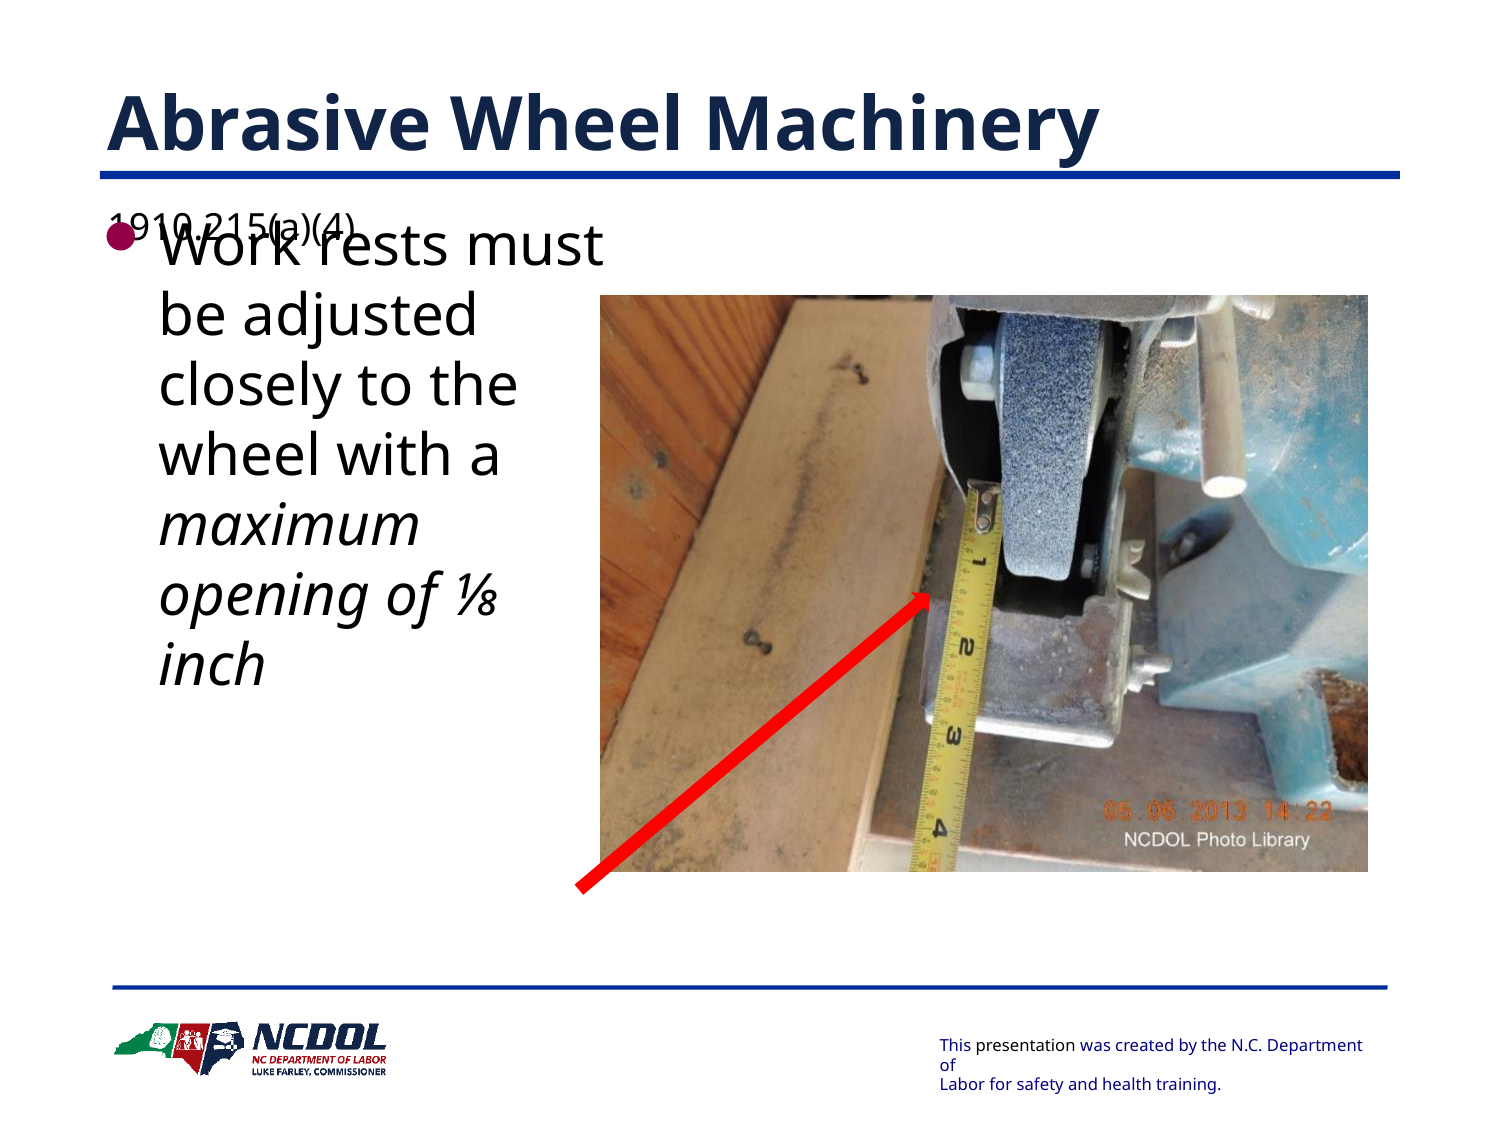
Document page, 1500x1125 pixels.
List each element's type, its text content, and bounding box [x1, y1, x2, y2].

list Work rests must be adjusted closely to the wheel with a maximum opening of ⅛ inch [87, 200, 625, 943]
title Abrasive Wheel Machinery 1910.215(a)(4) [99, 75, 1425, 167]
picture [599, 295, 1369, 872]
picture [108, 1017, 391, 1080]
